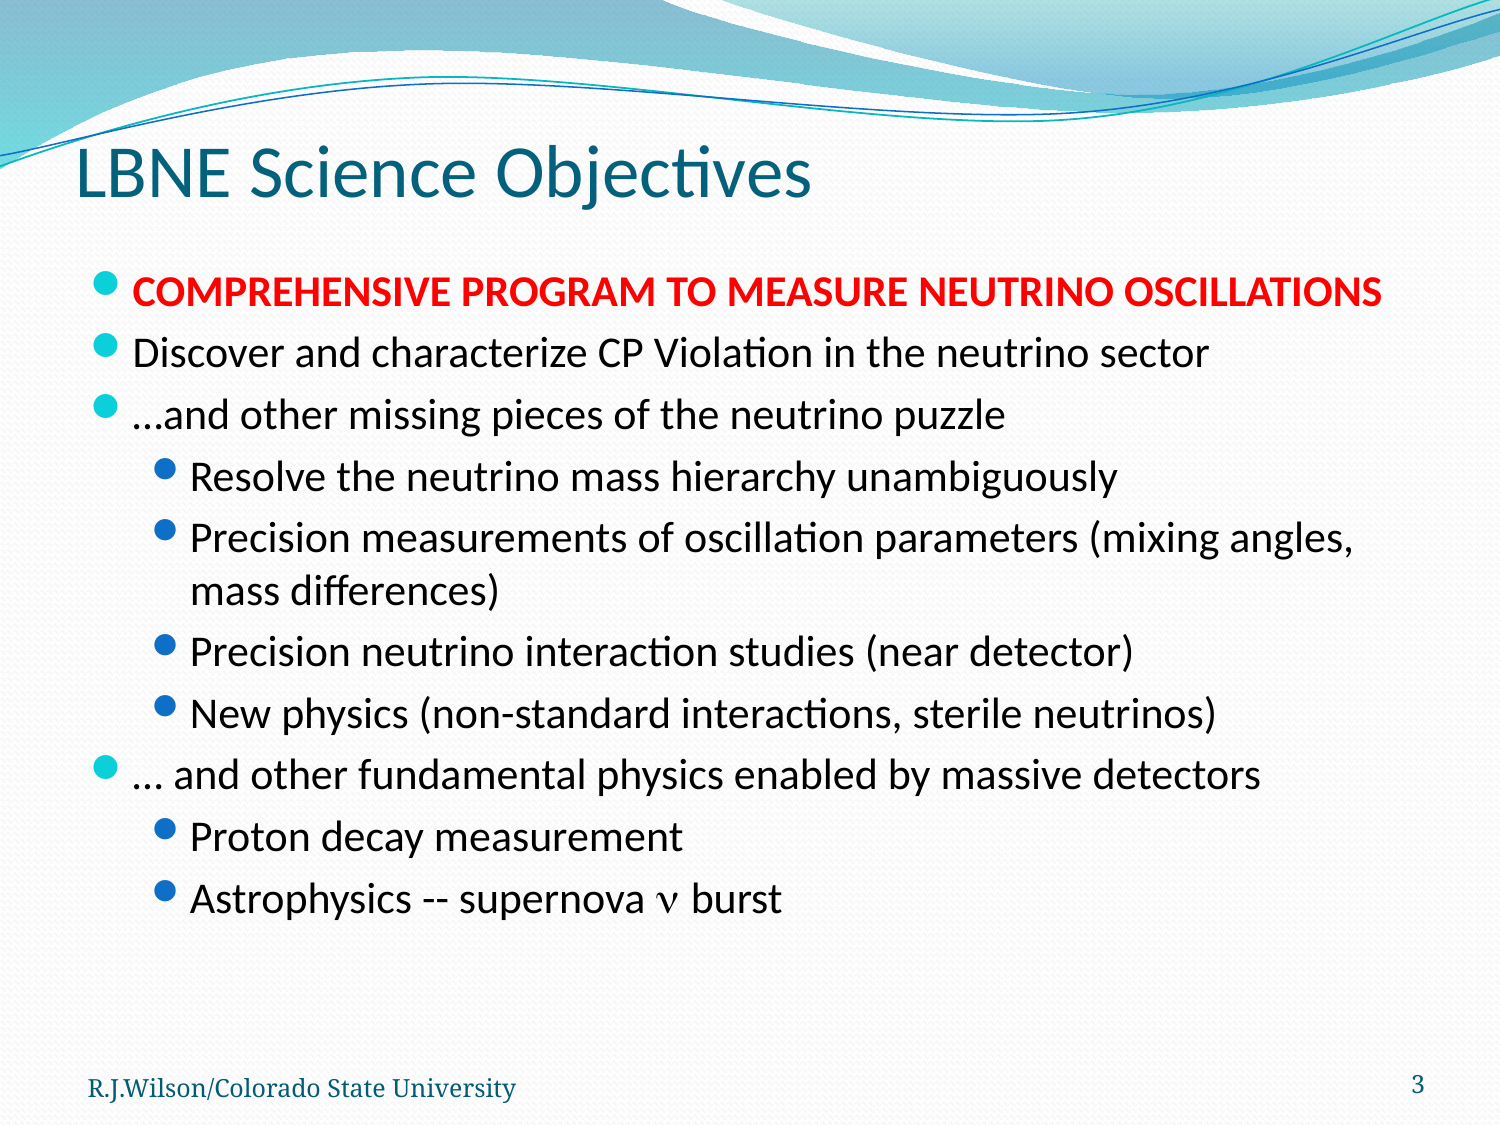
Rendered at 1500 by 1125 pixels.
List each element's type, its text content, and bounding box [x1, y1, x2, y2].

title LBNE Science Objectives [75, 24, 1425, 213]
list Comprehensive program to measure neutrino oscillations Discover and characterize CP Violation in the neutrino sector …and other missing pieces of the neutrino puzzle Resolve the neutrino mass hierarchy unambiguously Precision measurements of oscillation parameters (mixing angles, mass differences) Precision neutrino interaction studies (near detector) New physics (non-standard interactions, sterile neutrinos) … and other fundamental physics enabled by massive detectors Proton decay measurement Astrophysics -- supernova  burst [75, 254, 1400, 975]
footer R.J.Wilson/Colorado State University [87, 1042, 638, 1103]
slide_number 3 [1299, 1042, 1425, 1103]
